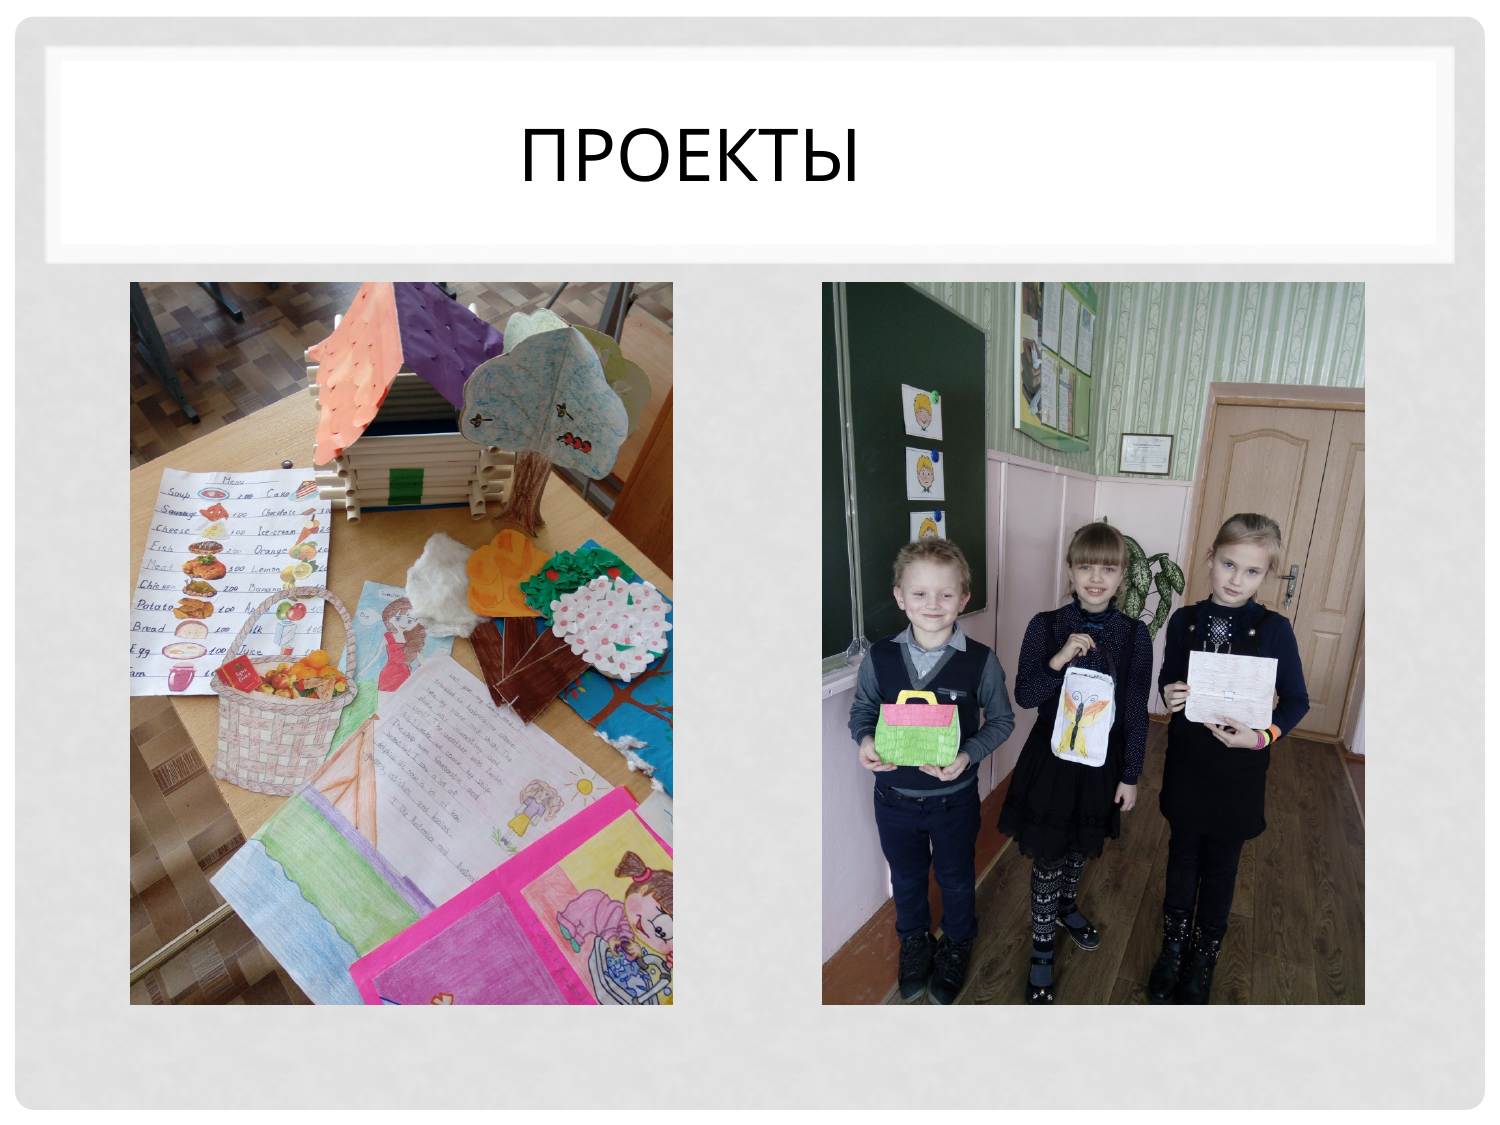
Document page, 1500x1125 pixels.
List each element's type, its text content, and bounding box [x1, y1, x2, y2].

title Проекты [69, 66, 1425, 238]
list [129, 281, 673, 1005]
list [822, 281, 1366, 1005]
